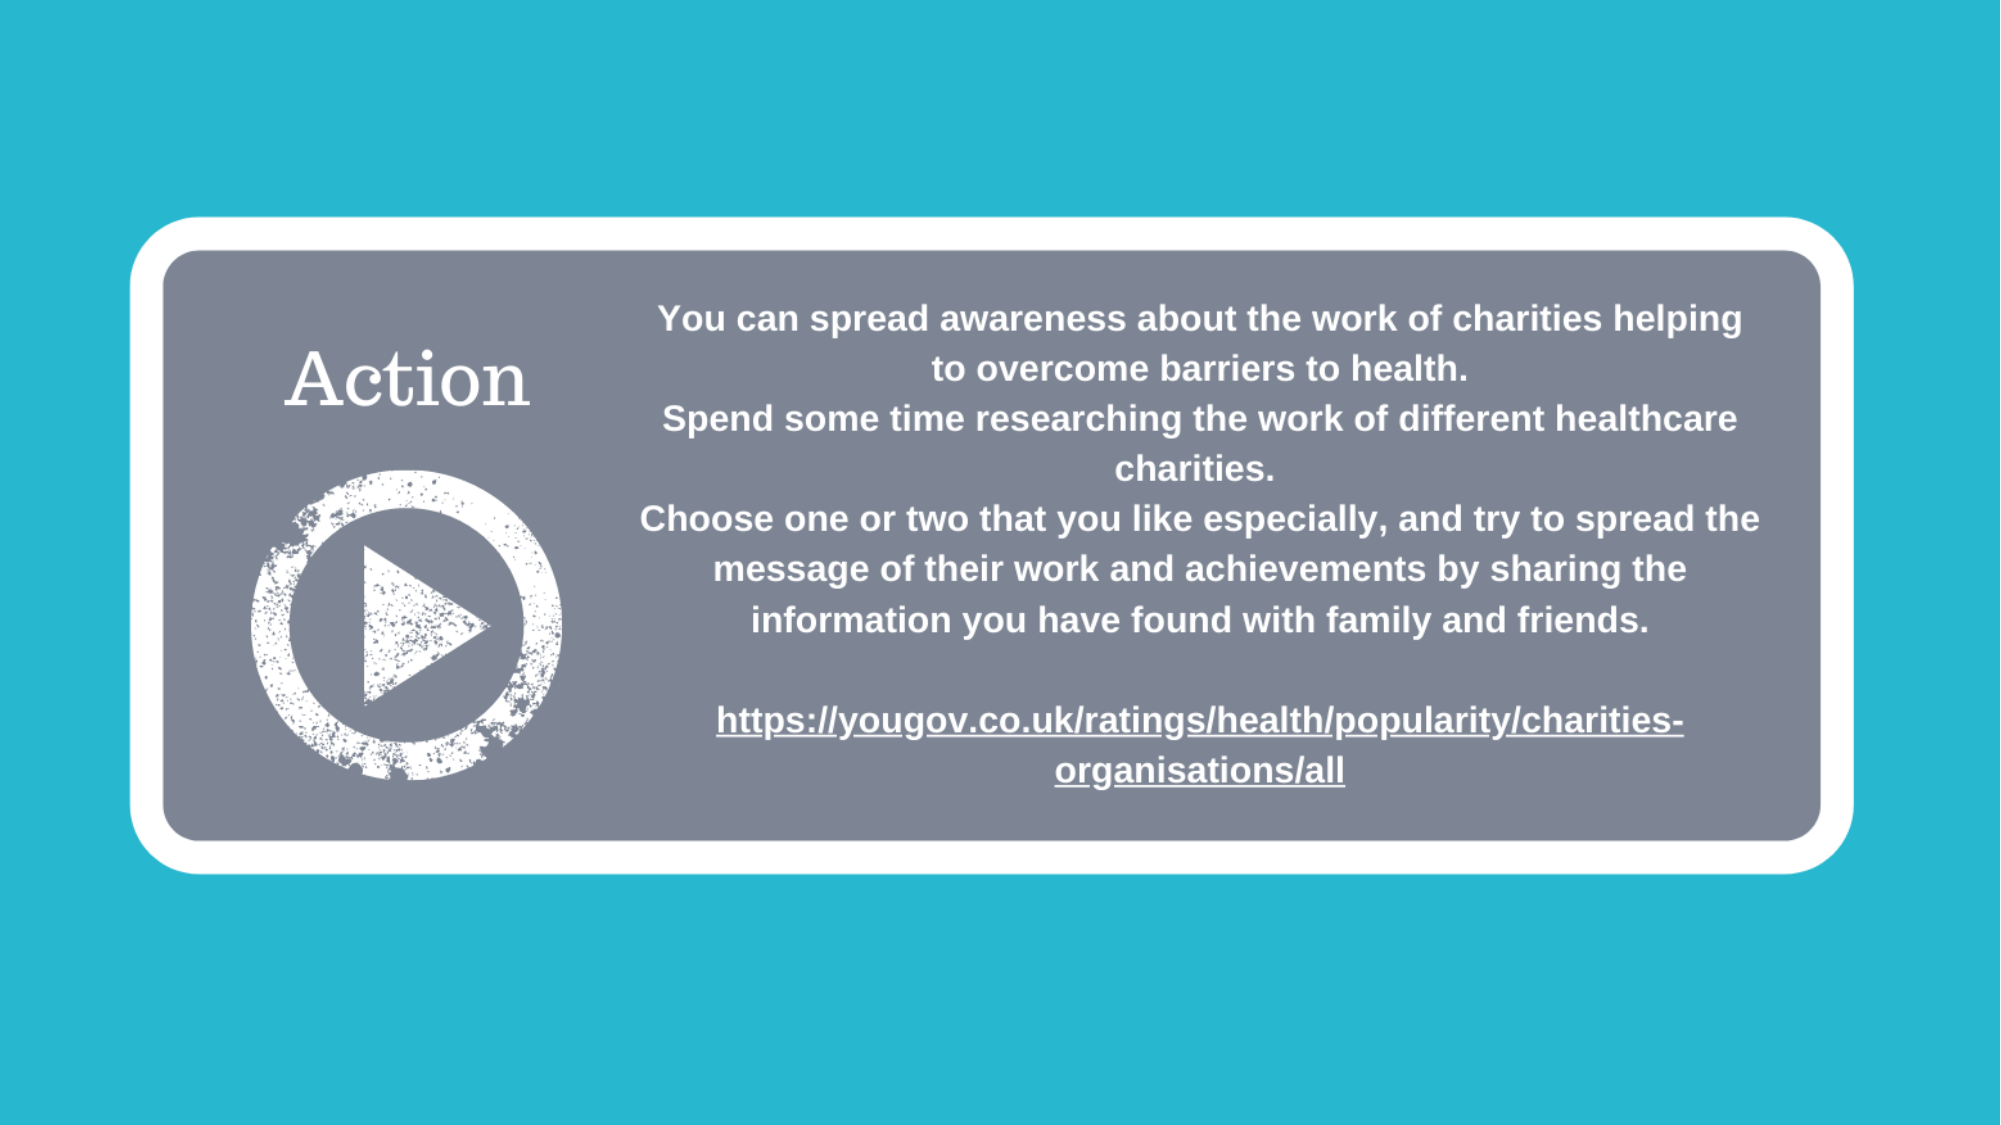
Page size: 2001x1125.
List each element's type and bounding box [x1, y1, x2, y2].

picture [92, 185, 1908, 900]
